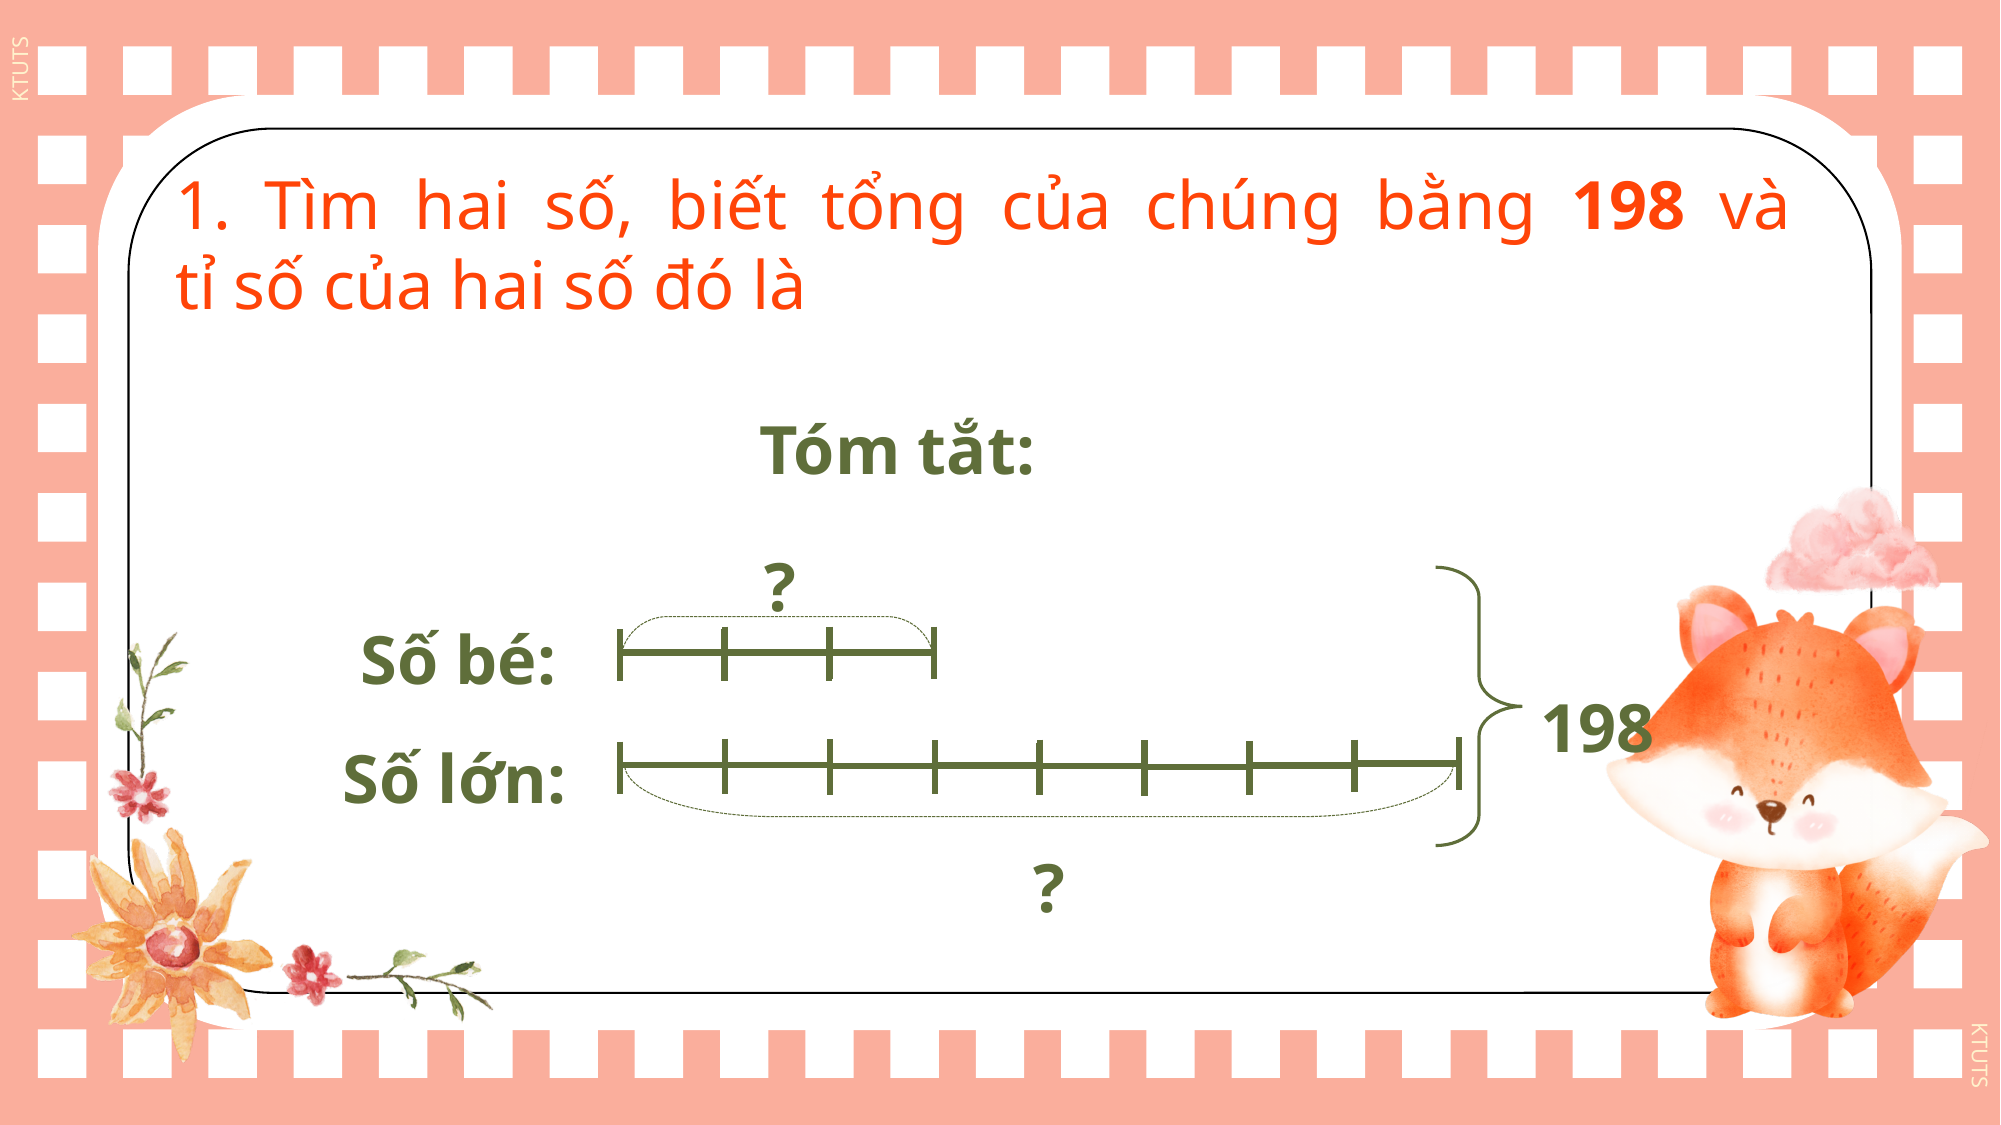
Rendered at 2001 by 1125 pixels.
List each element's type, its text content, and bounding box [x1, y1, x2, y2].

text_box Số lớn: [327, 689, 808, 824]
text_box [1435, 566, 1523, 847]
text_box ? [750, 497, 851, 626]
text_box Số bé: [345, 570, 826, 706]
text_box [851, 616, 916, 626]
text_box Tóm tắt: [741, 360, 1054, 496]
text_box 198 [1525, 638, 1736, 773]
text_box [619, 626, 935, 682]
picture [0, 551, 567, 1120]
text_box [808, 796, 1424, 818]
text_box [619, 737, 1459, 796]
text_box ? [1018, 798, 1120, 934]
text_box [638, 616, 750, 626]
picture [1554, 429, 2001, 1063]
